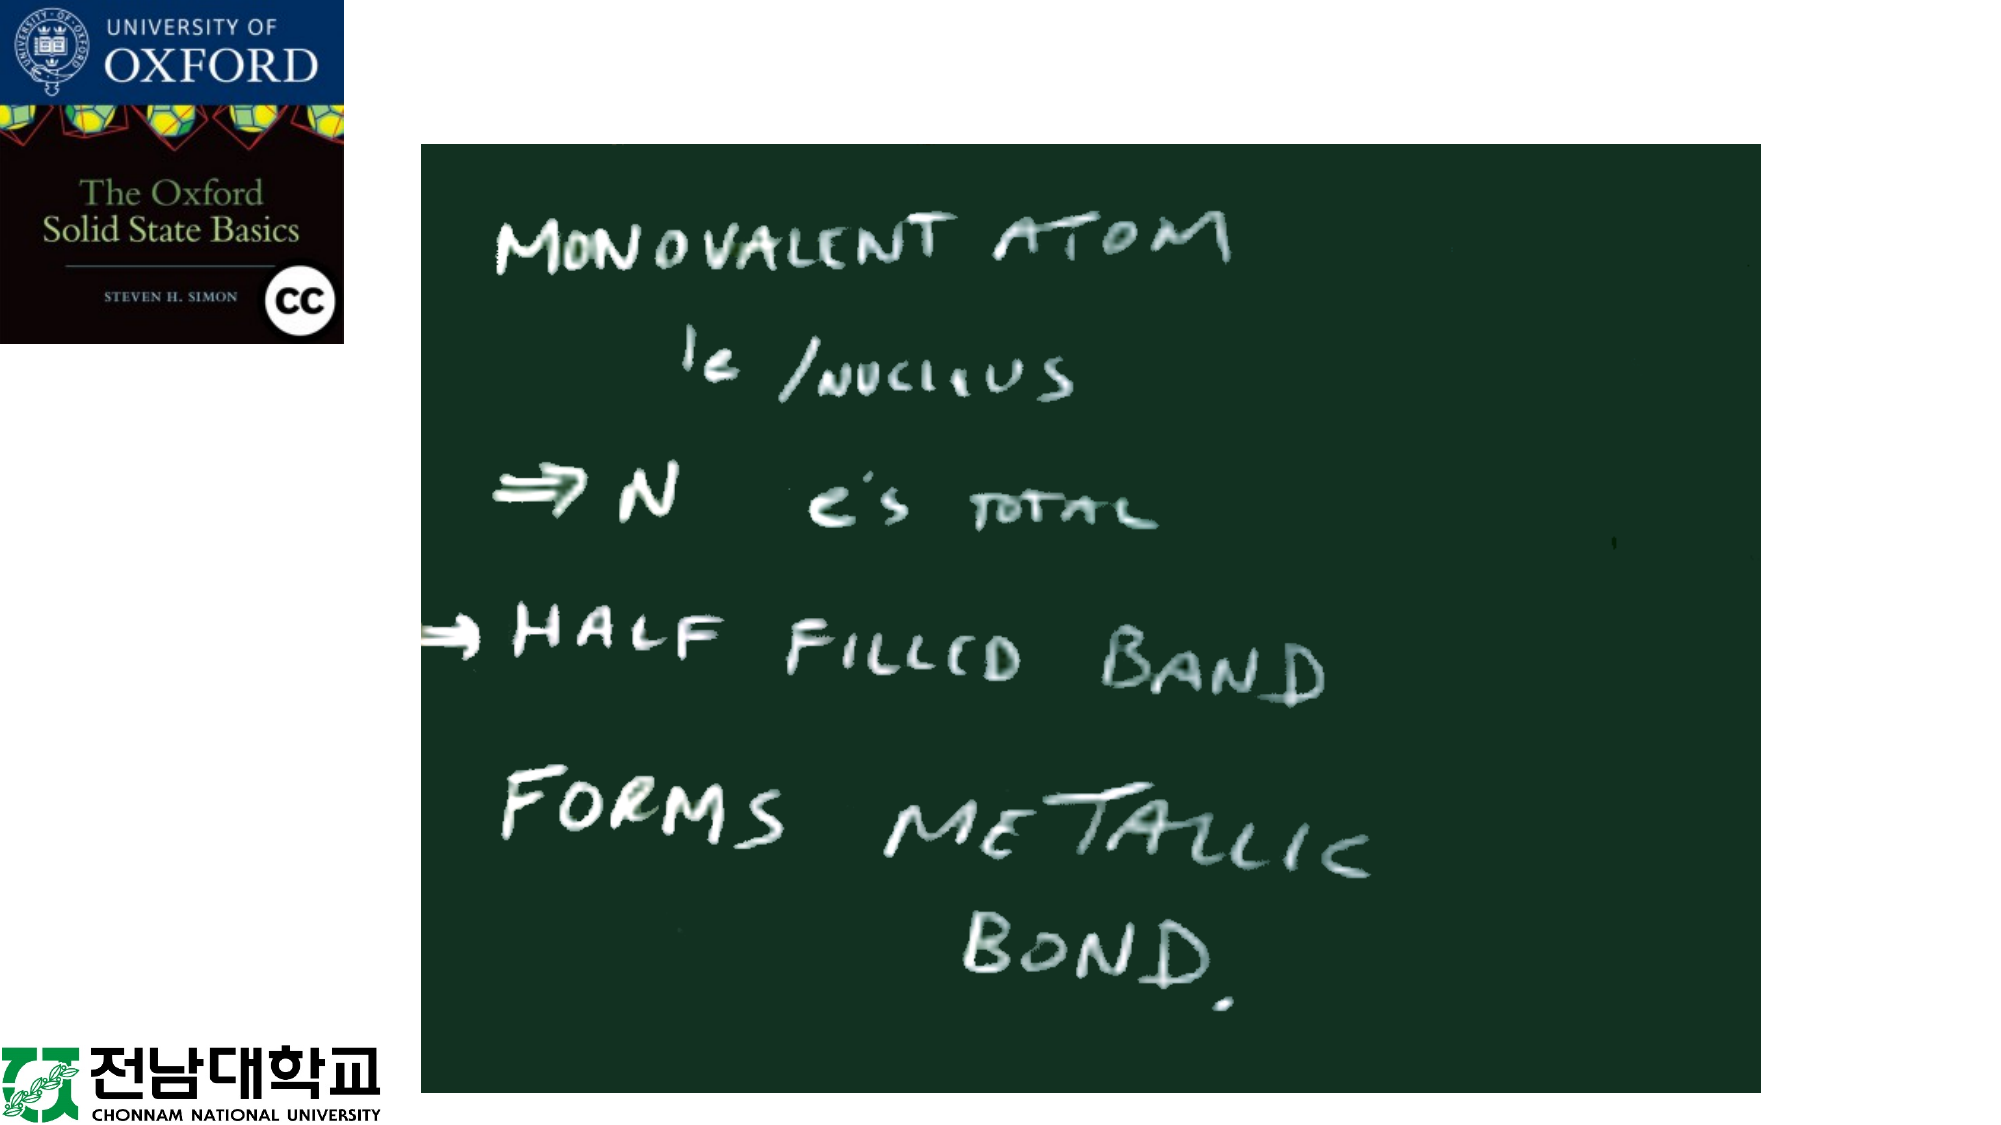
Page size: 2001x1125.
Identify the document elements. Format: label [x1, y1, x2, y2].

picture [0, 0, 344, 344]
picture [2, 1045, 381, 1123]
picture [421, 144, 1761, 1093]
